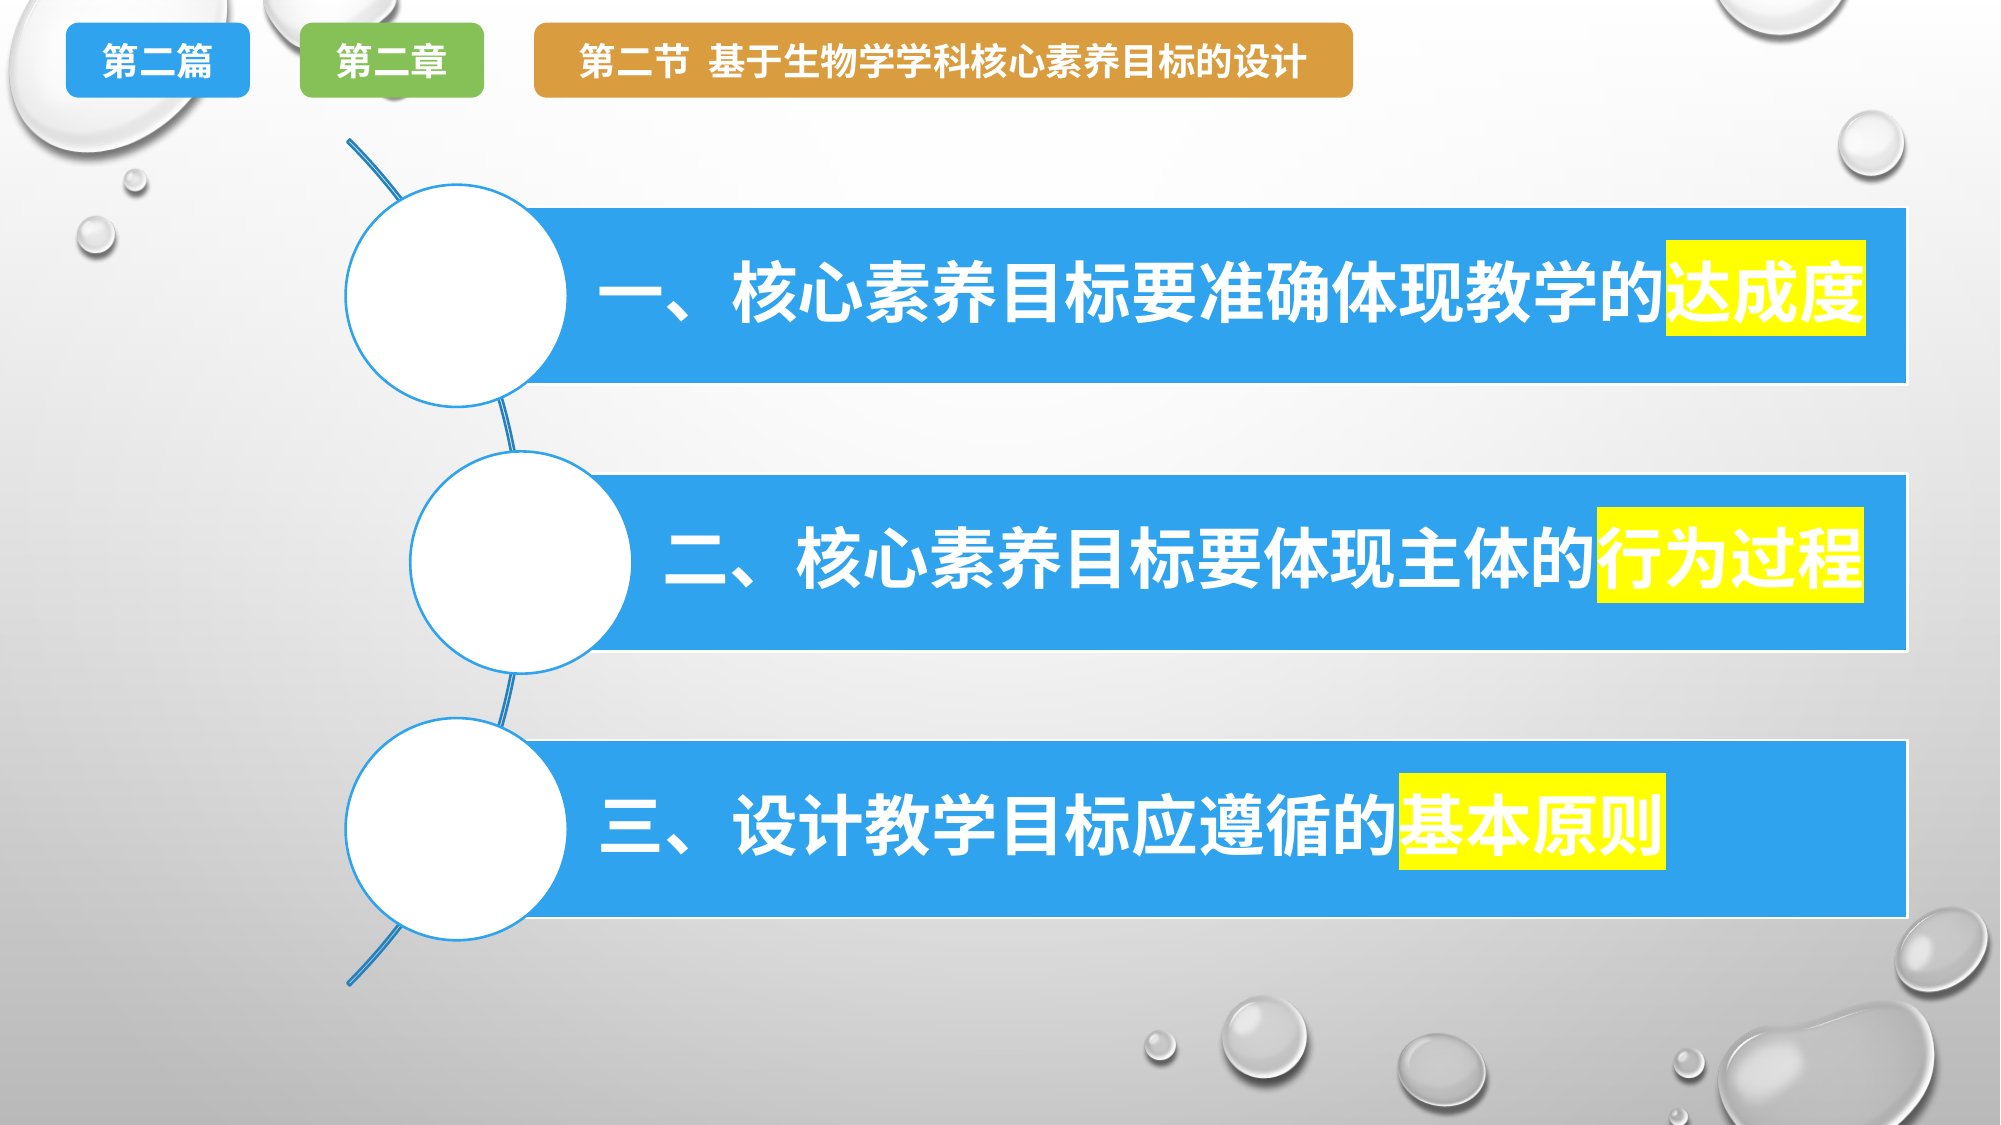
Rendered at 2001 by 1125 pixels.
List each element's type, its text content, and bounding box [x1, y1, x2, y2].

text_box 第二篇 [64, 21, 252, 99]
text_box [332, 117, 1920, 1008]
text_box 第二章 [298, 21, 486, 99]
text_box 第二节 基于生物学学科核心素养目标的设计 [532, 21, 1355, 99]
picture [0, 0, 2000, 1125]
